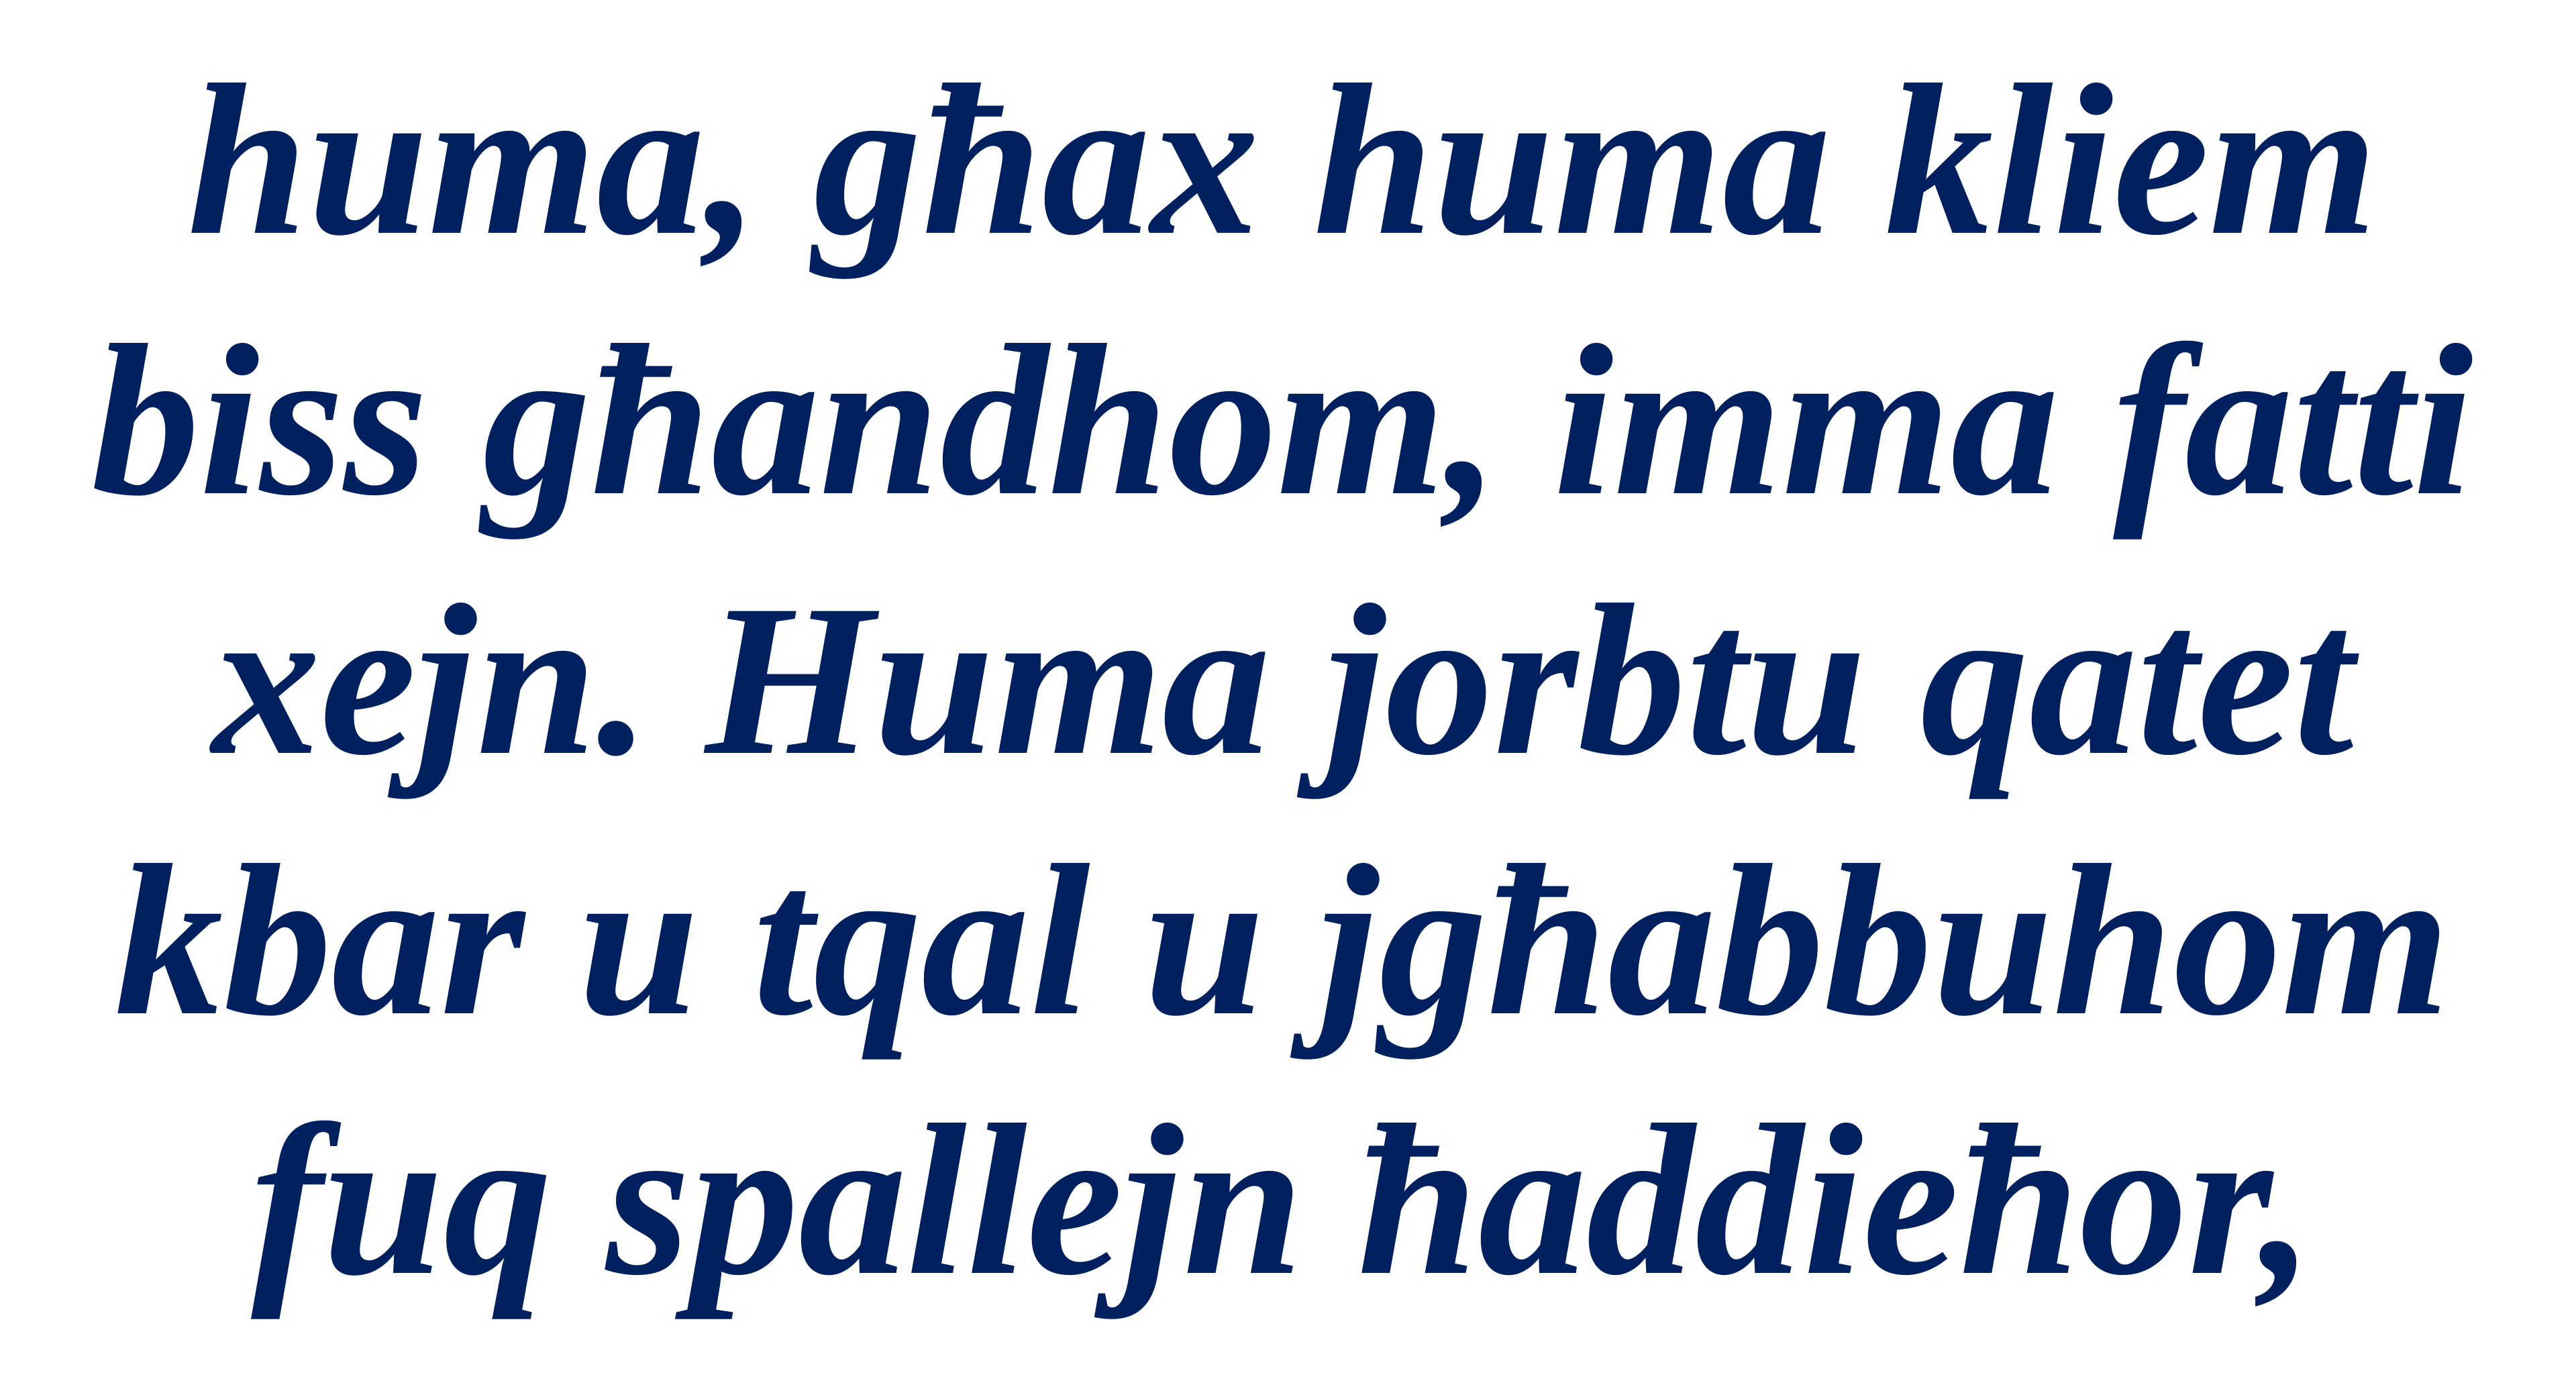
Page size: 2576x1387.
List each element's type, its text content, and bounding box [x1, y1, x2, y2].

text_box huma, għax huma kliem biss għandhom, imma fatti xejn. Huma jorbtu qatet kbar u tqal u jgħabbuhom fuq spallejn ħaddieħor, [51, 11, 2517, 1376]
